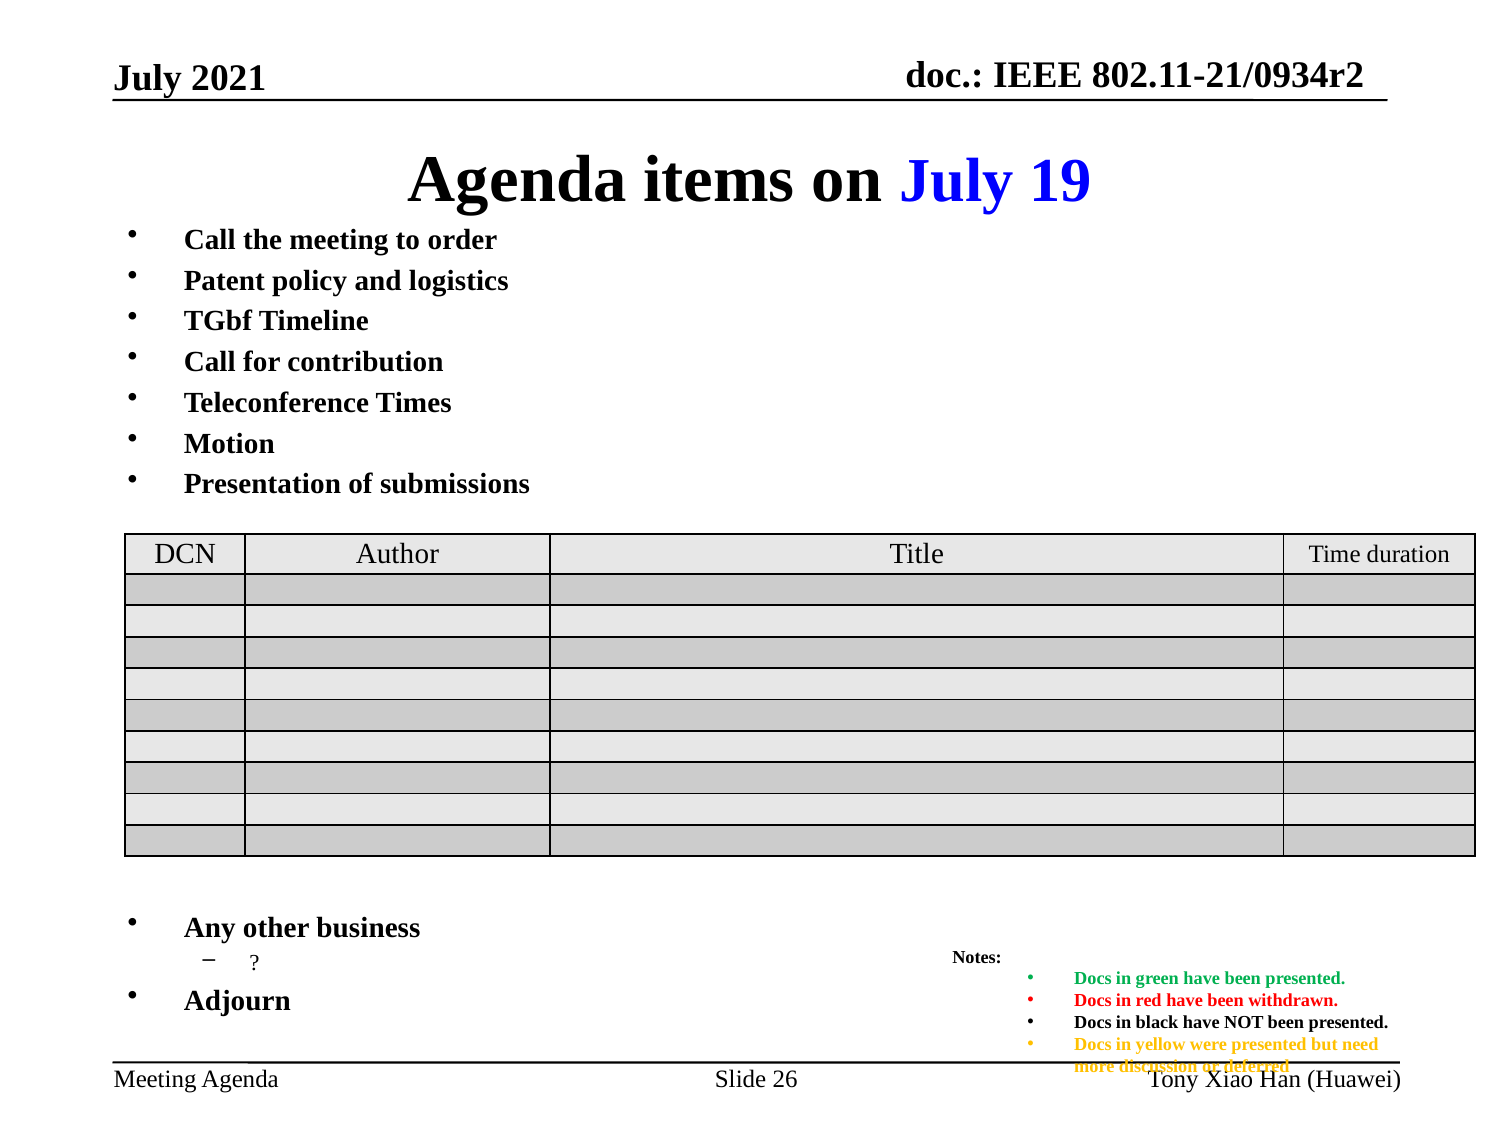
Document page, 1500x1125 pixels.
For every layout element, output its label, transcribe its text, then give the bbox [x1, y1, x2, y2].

table_cell [1284, 638, 1474, 667]
table_cell [551, 575, 1283, 604]
table_cell [551, 606, 1283, 636]
table_cell [126, 794, 244, 824]
table_cell [246, 669, 549, 699]
slide_number Slide 26 [712, 1061, 800, 1093]
table_cell [1284, 606, 1474, 636]
table_cell [1284, 826, 1474, 855]
table_cell [246, 794, 549, 824]
table_cell [126, 732, 244, 761]
table_cell [1284, 732, 1474, 761]
table_cell [246, 575, 549, 604]
table_cell [126, 826, 244, 855]
table_cell [1284, 700, 1474, 730]
table_cell [246, 638, 549, 667]
table_header Time duration [1284, 535, 1474, 573]
footer Tony Xiao Han (Huawei) [999, 1088, 1402, 1093]
text_box Notes: Docs in green have been presented. Docs in red have been withdrawn. Docs in black have NOT been presented. Docs in yellow were presented but need more discussion or deferred [937, 937, 1425, 1088]
table_cell [1284, 763, 1474, 793]
table_cell [1284, 794, 1474, 824]
table_cell [246, 700, 549, 730]
table_header Title [551, 535, 1283, 573]
table_cell [246, 763, 549, 793]
table_cell [246, 732, 549, 761]
table_cell [551, 826, 1283, 855]
table_header Author [246, 535, 549, 573]
table_cell [551, 700, 1283, 730]
text_box Agenda items on July 19 [112, 87, 1388, 212]
table_cell [126, 638, 244, 667]
table_cell [126, 763, 244, 793]
table_cell [126, 669, 244, 699]
table_cell [551, 763, 1283, 793]
table_cell [551, 794, 1283, 824]
table_cell [246, 826, 549, 855]
table_cell [551, 669, 1283, 699]
text_box Call the meeting to order Patent policy and logistics TGbf Timeline Call for contribution Teleconference Times Motion Presentation of submissions Any other business ? Adjourn [112, 212, 1450, 1058]
table_cell [551, 638, 1283, 667]
table_cell [126, 700, 244, 730]
table_cell [126, 575, 244, 604]
table_cell [126, 606, 244, 636]
table_cell [1284, 669, 1474, 699]
table_cell [551, 732, 1283, 761]
table_header DCN [126, 535, 244, 573]
table_cell [1284, 575, 1474, 604]
table_cell [246, 606, 549, 636]
